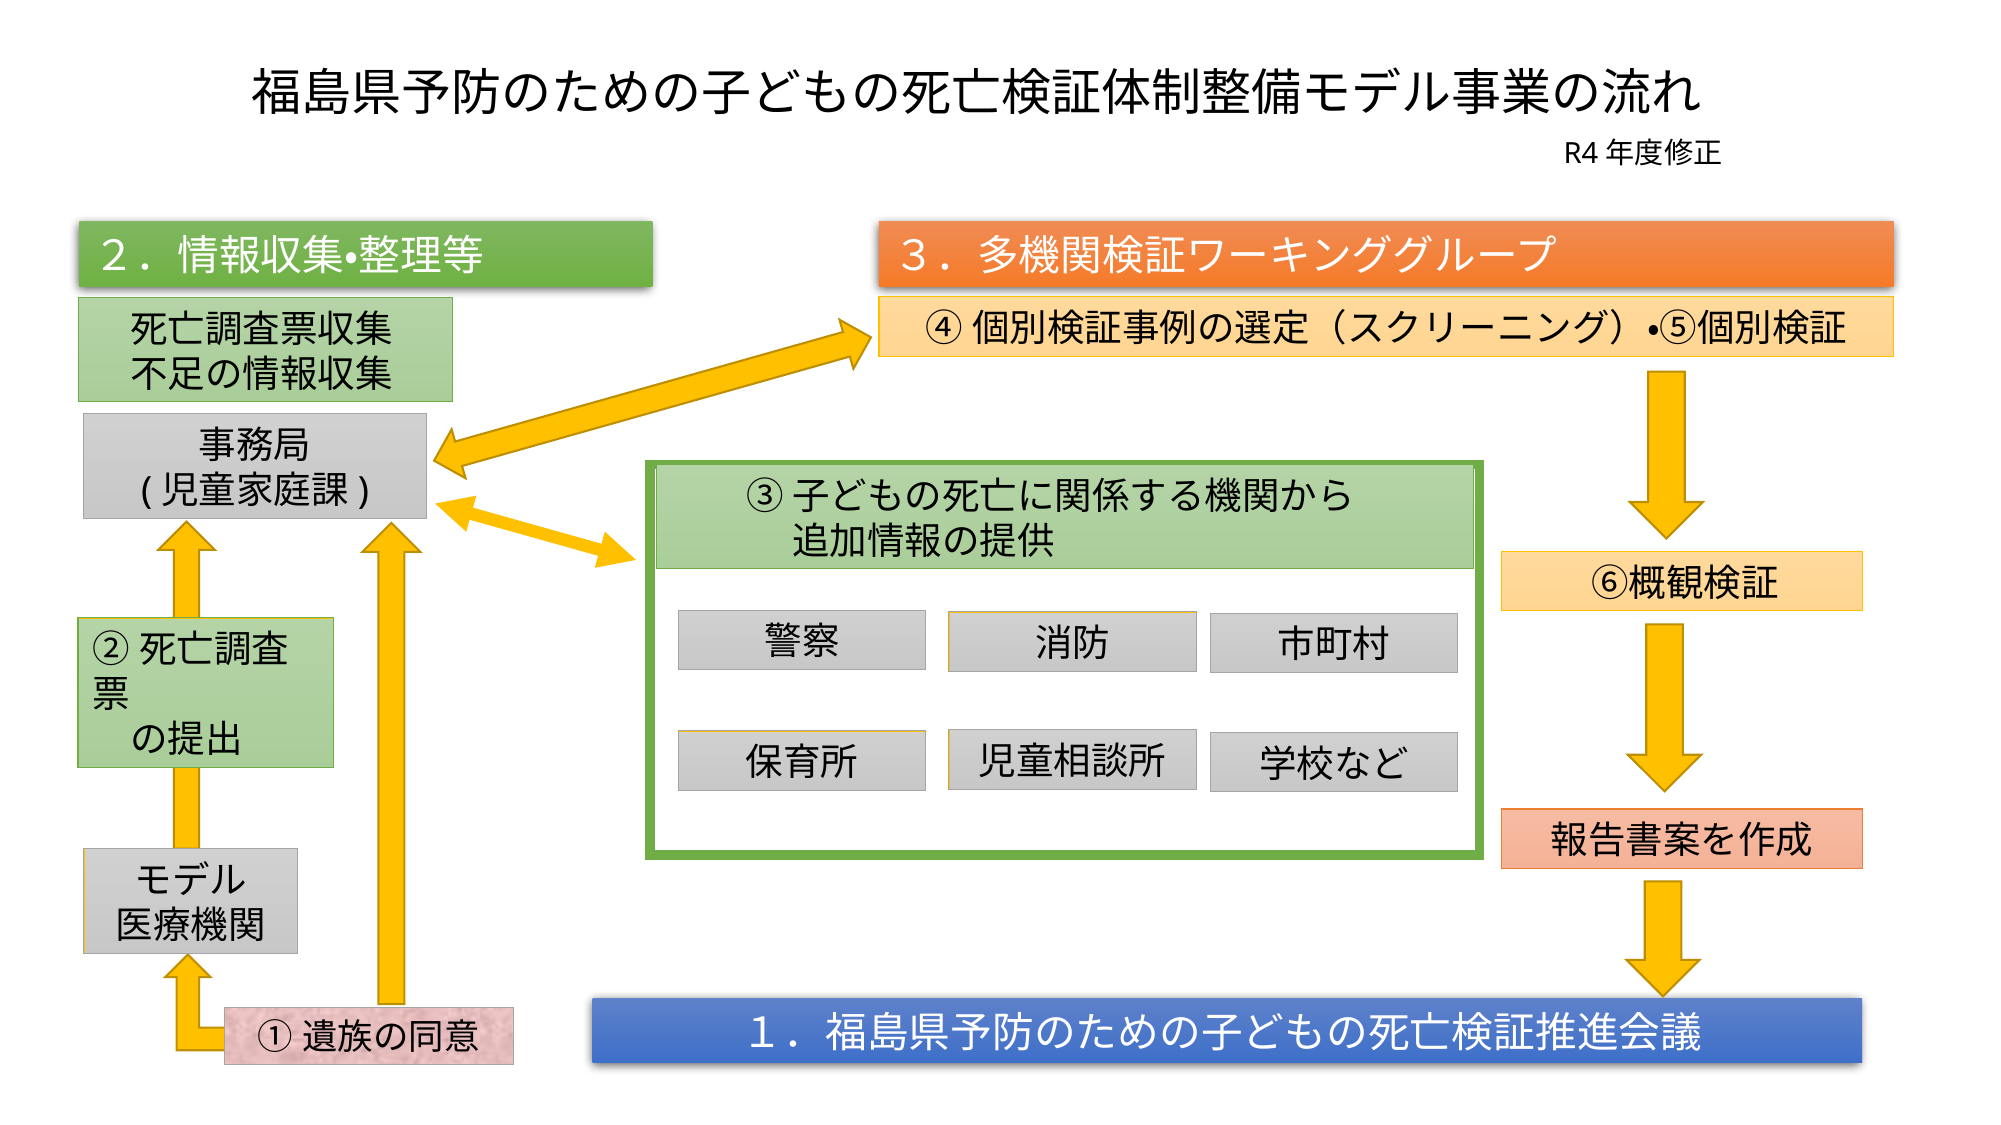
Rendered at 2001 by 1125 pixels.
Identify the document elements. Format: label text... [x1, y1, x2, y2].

text_box ①遺族の同意 [224, 1007, 514, 1065]
text_box ④個別検証事例の選定（スクリーニング）・⑤個別検証 [878, 296, 1894, 357]
text_box 保育所 [678, 730, 926, 791]
text_box モデル 医療機関 [83, 848, 298, 954]
text_box ③ 子どもの死亡に関係する機関から 追加情報の提供 [656, 464, 1474, 569]
text_box [155, 520, 218, 617]
text_box [172, 768, 201, 848]
text_box 警察 [678, 610, 926, 670]
text_box 学校など [1210, 732, 1458, 792]
text_box [1627, 370, 1706, 540]
text_box １．福島県予防のための子どもの死亡検証推進会議 [592, 998, 1863, 1063]
text_box 市町村 [1210, 613, 1458, 673]
text_box [359, 521, 423, 1006]
text_box ３．多機関検証ワーキンググループ [878, 221, 1894, 287]
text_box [435, 503, 636, 560]
title 福島県予防のための子どもの死亡検証体制整備モデル事業の流れ R4年度修正 [186, 45, 1752, 197]
text_box 消防 [948, 611, 1197, 672]
text_box 報告書案を作成 [1501, 808, 1863, 869]
text_box [1623, 880, 1703, 998]
text_box [1625, 623, 1704, 793]
text_box 事務局 (児童家庭課) [83, 413, 427, 519]
text_box [649, 464, 1480, 856]
text_box 児童相談所 [948, 729, 1197, 790]
text_box ②死亡調査票 の提出 [77, 617, 334, 768]
text_box [162, 954, 224, 1052]
text_box ２．情報収集・整理等 [79, 221, 653, 287]
text_box 死亡調査票収集 不足の情報収集 [78, 297, 453, 402]
text_box ⑥概観検証 [1501, 551, 1863, 611]
text_box [432, 317, 873, 481]
